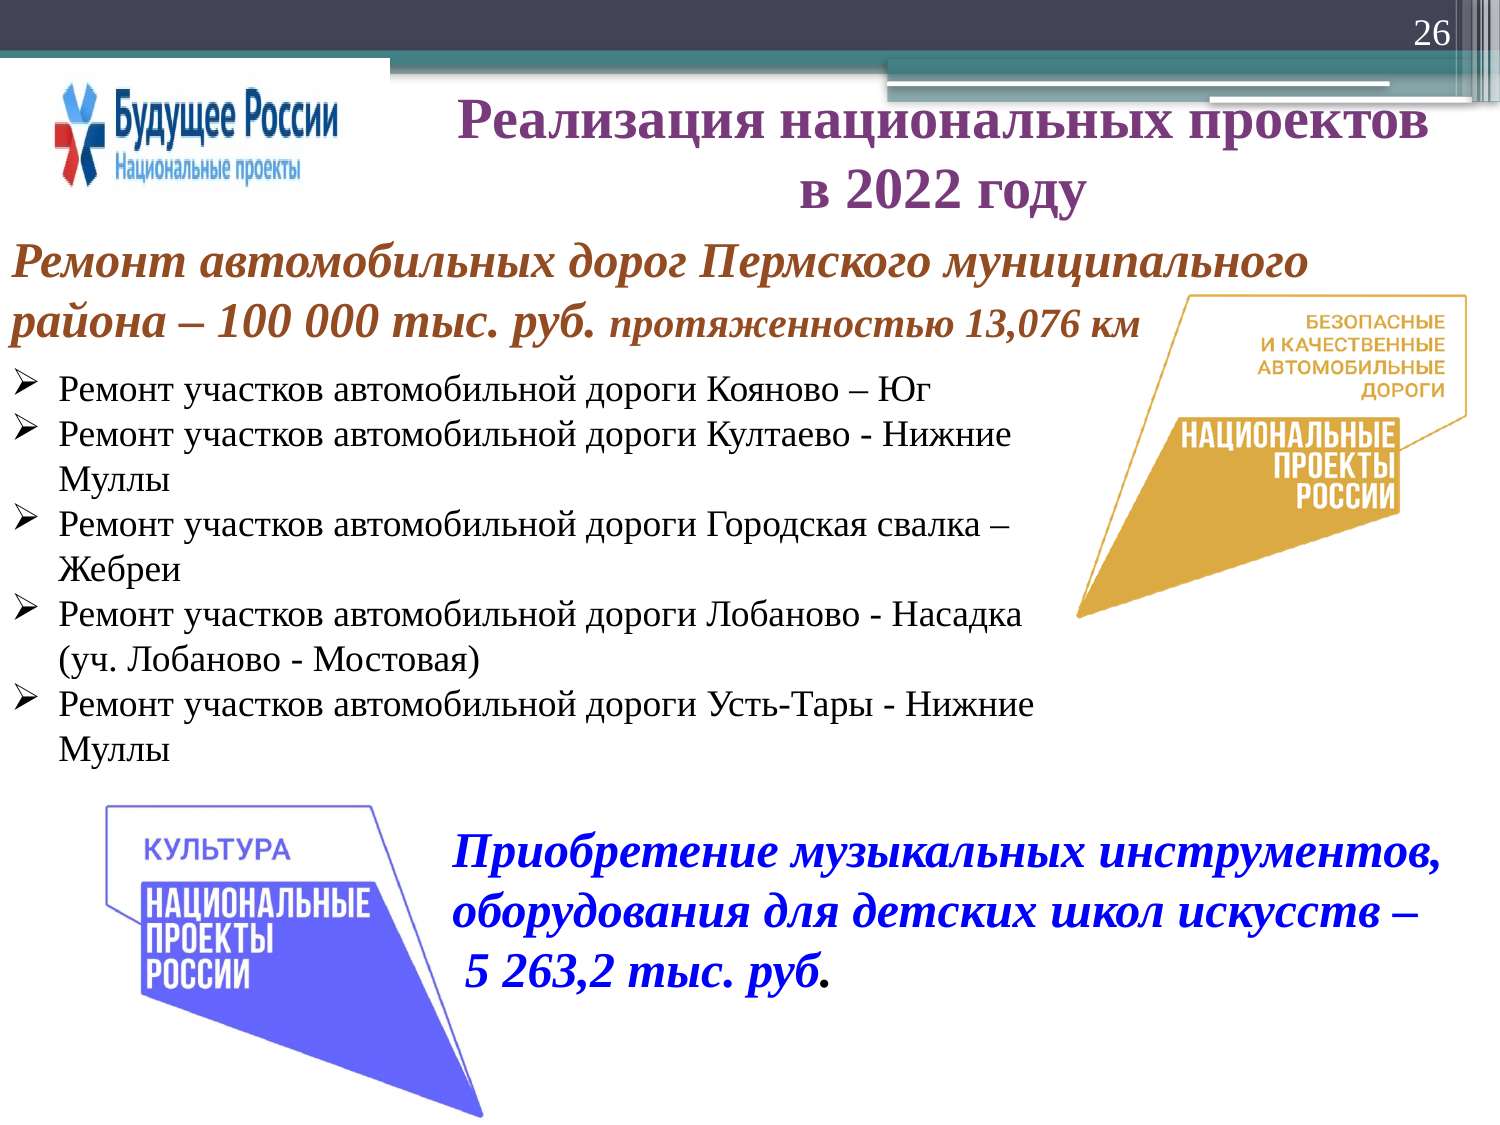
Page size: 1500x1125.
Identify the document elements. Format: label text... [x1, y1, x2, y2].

text_box Приобретение музыкальных инструментов, оборудования для детских школ искусств – 5 263,2 тыс. руб. [574, 810, 1500, 1006]
picture [0, 58, 391, 239]
slide_number 26 [1340, 0, 1466, 61]
text_box Ремонт автомобильных дорог Пермского муниципального района – 100 000 тыс. руб. протяженностью 13,076 км [0, 219, 1451, 355]
text_box Реализация национальных проектов в 2022 году [437, 113, 1451, 246]
picture [17, 798, 571, 1125]
picture [1075, 278, 1483, 634]
text_box Ремонт участков автомобильной дороги Кояново – Юг Ремонт участков автомобильной дороги Култаево - Нижние Муллы Ремонт участков автомобильной дороги Городская свалка – Жебреи Ремонт участков автомобильной дороги Лобаново - Насадка (уч. Лобаново - Мостовая) Ремонт участков автомобильной дороги Усть-Тары - Нижние Муллы [0, 356, 1100, 776]
